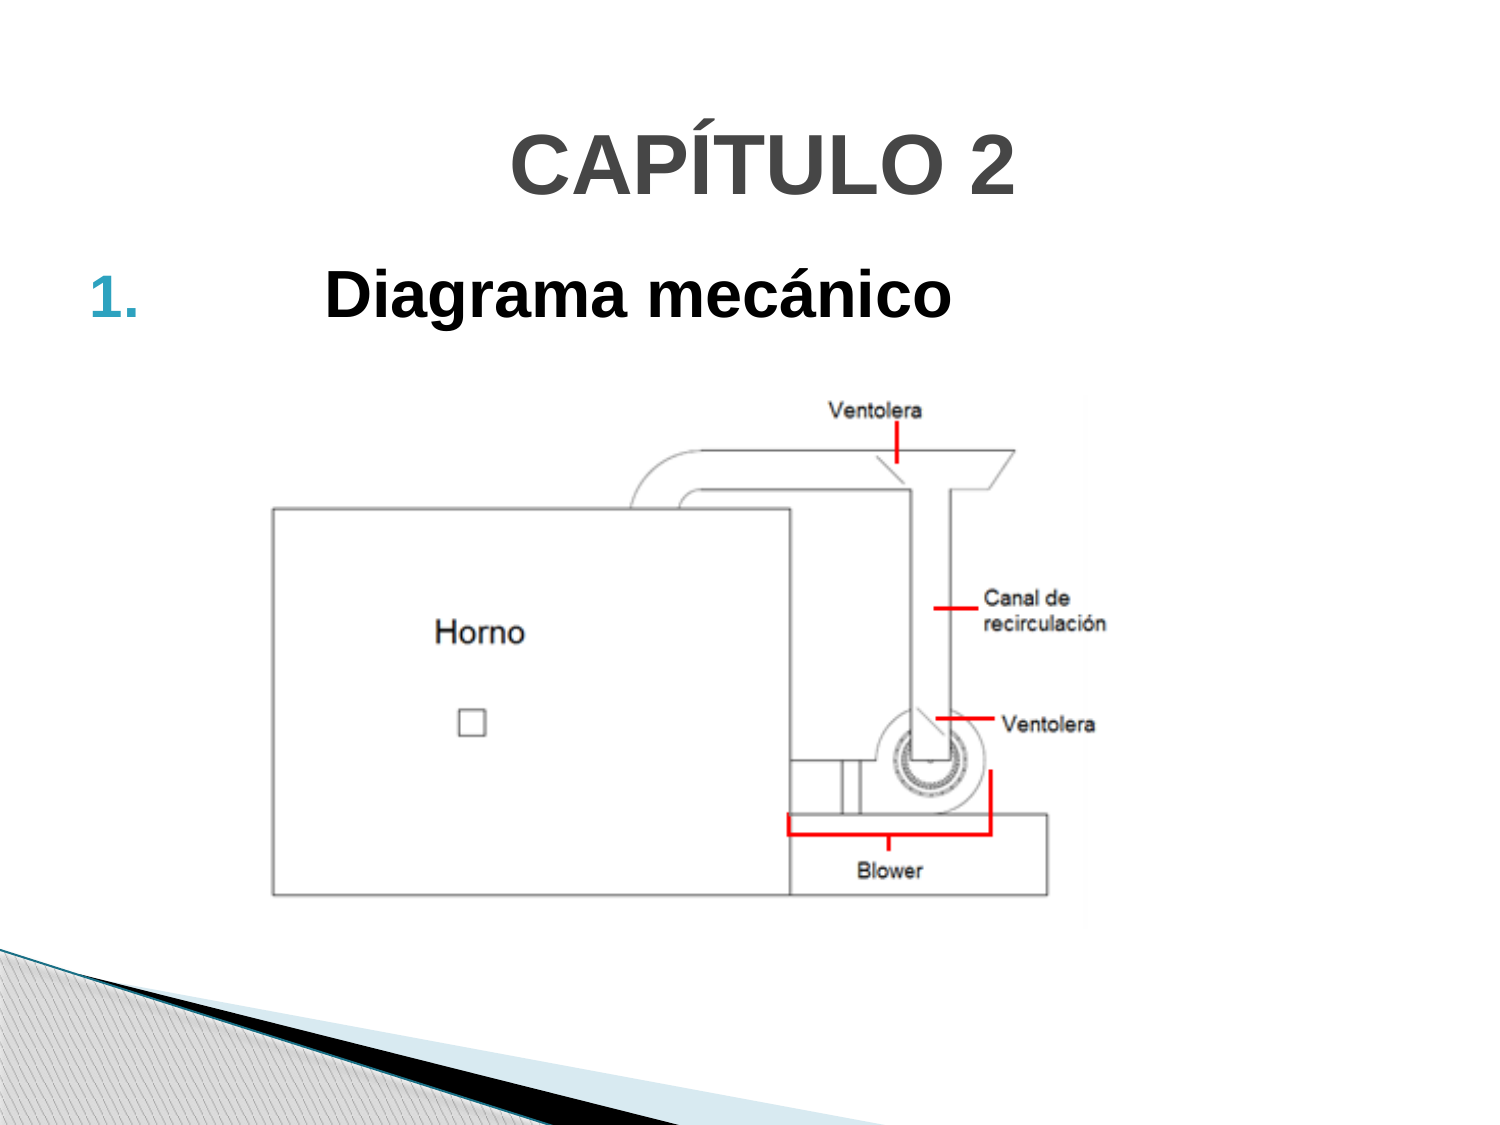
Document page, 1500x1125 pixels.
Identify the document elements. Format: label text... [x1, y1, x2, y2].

title CAPÍTULO 2 [88, 66, 1439, 254]
list Diagrama mecánico [75, 243, 1425, 986]
picture [253, 385, 1136, 930]
